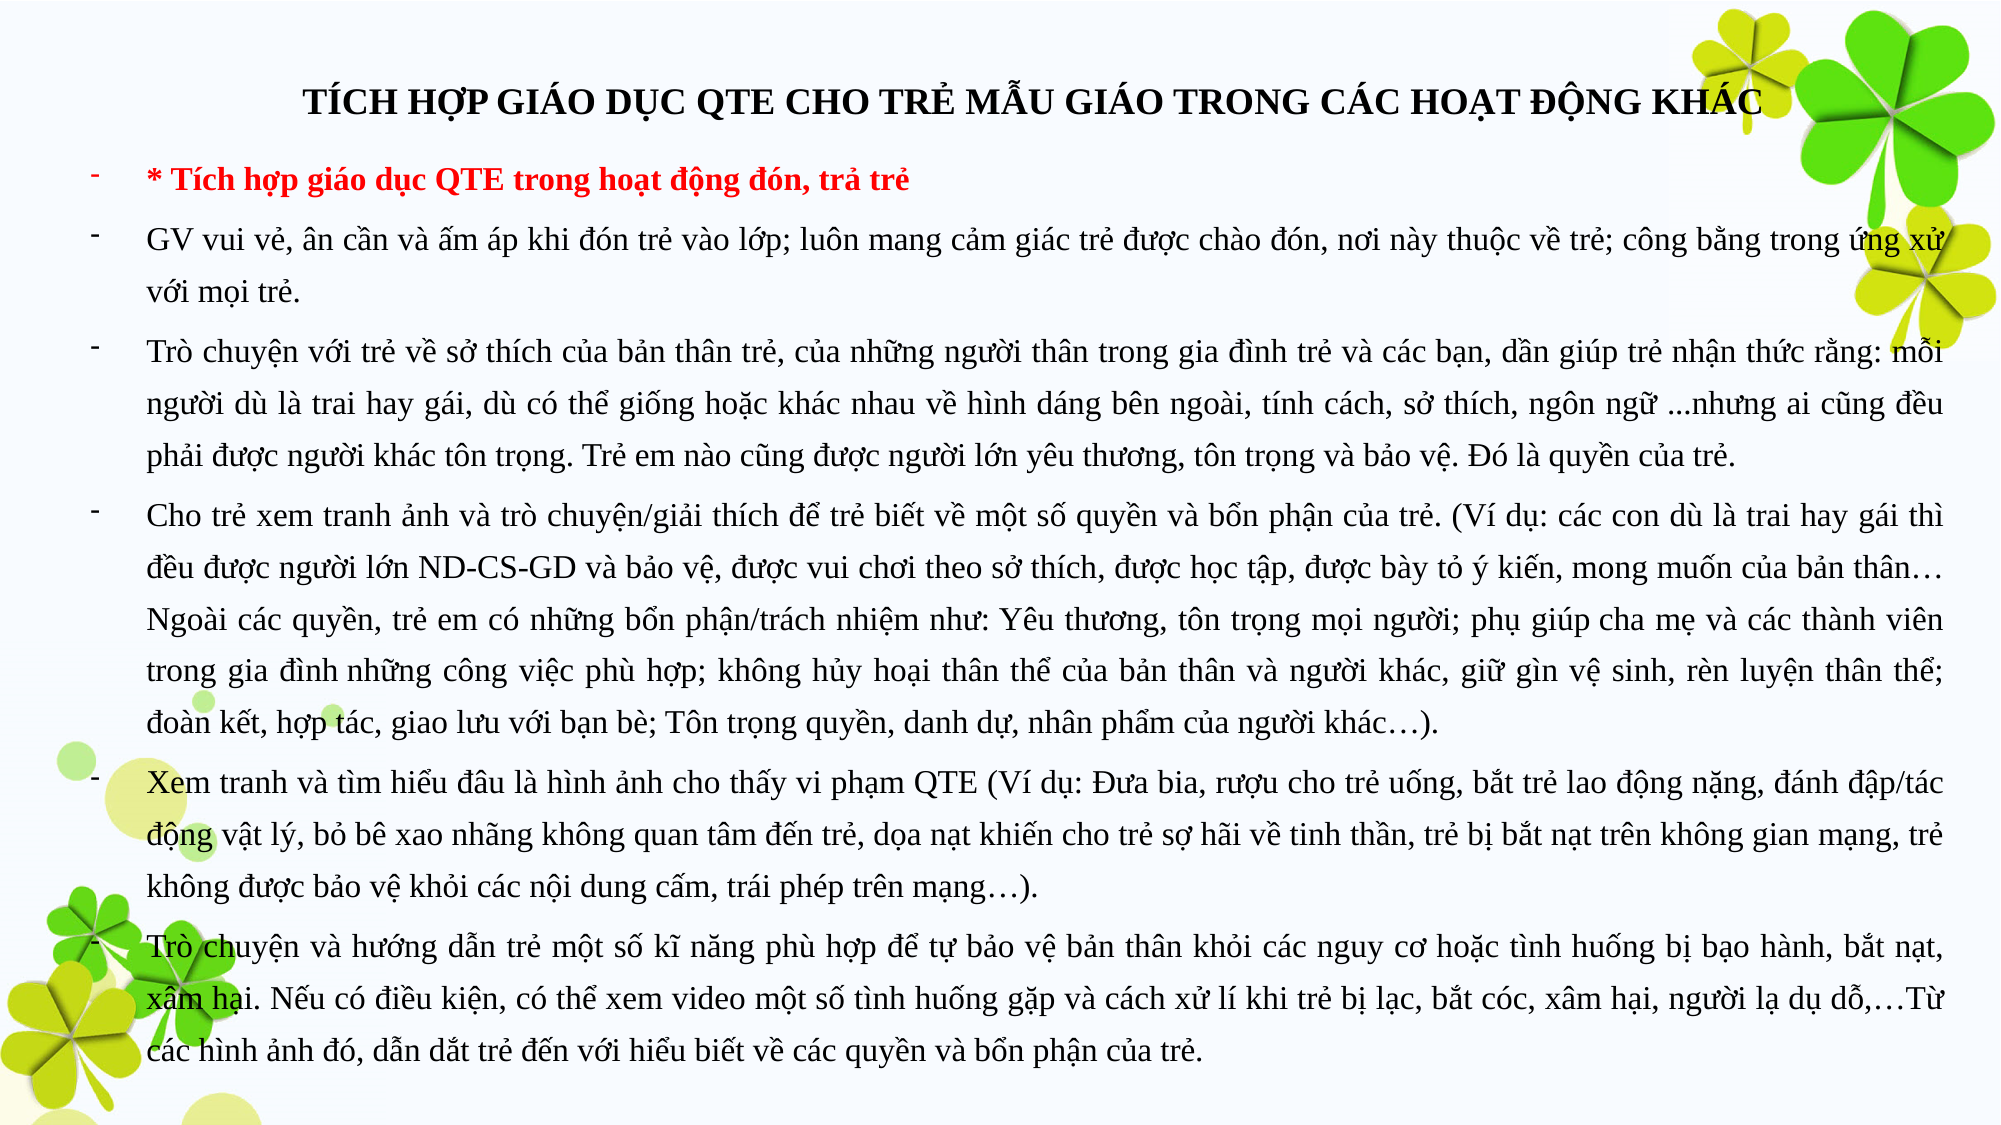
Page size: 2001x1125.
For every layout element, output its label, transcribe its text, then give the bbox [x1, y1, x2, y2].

picture [0, 0, 2001, 1125]
title TÍCH HỢP GIÁO DỤC QTE CHO TRẺ MẪU GIÁO TRONG CÁC HOẠT ĐỘNG KHÁC [287, 47, 1924, 137]
list * Tích hợp giáo dục QTE trong hoạt động đón, trả trẻ GV vui vẻ, ân cần và ấm áp khi đón trẻ vào lớp; luôn mang cảm giác trẻ được chào đón, nơi này thuộc về trẻ; công bằng trong ứng xử với mọi trẻ. Trò chuyện với trẻ về sở thích của bản thân trẻ, của những người thân trong gia đình trẻ và các bạn, dần giúp trẻ nhận thức rằng: mỗi người dù là trai hay gái, dù có thể giống hoặc khác nhau về hình dáng bên ngoài, tính cách, sở thích, ngôn ngữ ...nhưng ai cũng đều phải được người khác tôn trọng. Trẻ em nào cũng được người lớn yêu thương, tôn trọng và bảo vệ. Đó là quyền của trẻ. Cho trẻ xem tranh ảnh và trò chuyện/giải thích để trẻ biết về một số quyền và bổn phận của trẻ. (Ví dụ: các con dù là trai hay gái thì đều được người lớn ND-CS-GD và bảo vệ, được vui chơi theo sở thích, được học tập, được bày tỏ ý kiến, mong muốn của bản thân… Ngoài các quyền, trẻ em có những bổn phận/trách nhiệm như: Yêu thương, tôn trọng mọi người; phụ giúp cha mẹ và các thành viên trong gia đình những công việc phù hợp; không hủy hoại thân thể của bản thân và người khác, giữ gìn vệ sinh, rèn luyện thân thể; đoàn kết, hợp tác, giao lưu với bạn bè; Tôn trọng quyền, danh dự, nhân phẩm của người khác…). Xem tranh và tìm hiểu đâu là hình ảnh cho thấy vi phạm QTE (Ví dụ: Đưa bia, rượu cho trẻ uống, bắt trẻ lao động nặng, đánh đập/tác động vật lý, bỏ bê xao nhãng không quan tâm đến trẻ, dọa nạt khiến cho trẻ sợ hãi về tinh thần, trẻ bị bắt nạt trên không gian mạng, trẻ không được bảo vệ khỏi các nội dung cấm, trái phép trên mạng…). Trò chuyện và hướng dẫn trẻ một số kĩ năng phù hợp để tự bảo vệ bản thân khỏi các nguy cơ hoặc tình huống bị bạo hành, bắt nạt, xâm hại. Nếu có điều kiện, có thể xem video một số tình huống gặp và cách xử lí khi trẻ bị lạc, bắt cóc, xâm hại, người lạ dụ dỗ,…Từ các hình ảnh đó, dẫn dắt trẻ đến với hiểu biết về các quyền và bổn phận của trẻ. [75, 137, 1963, 1100]
